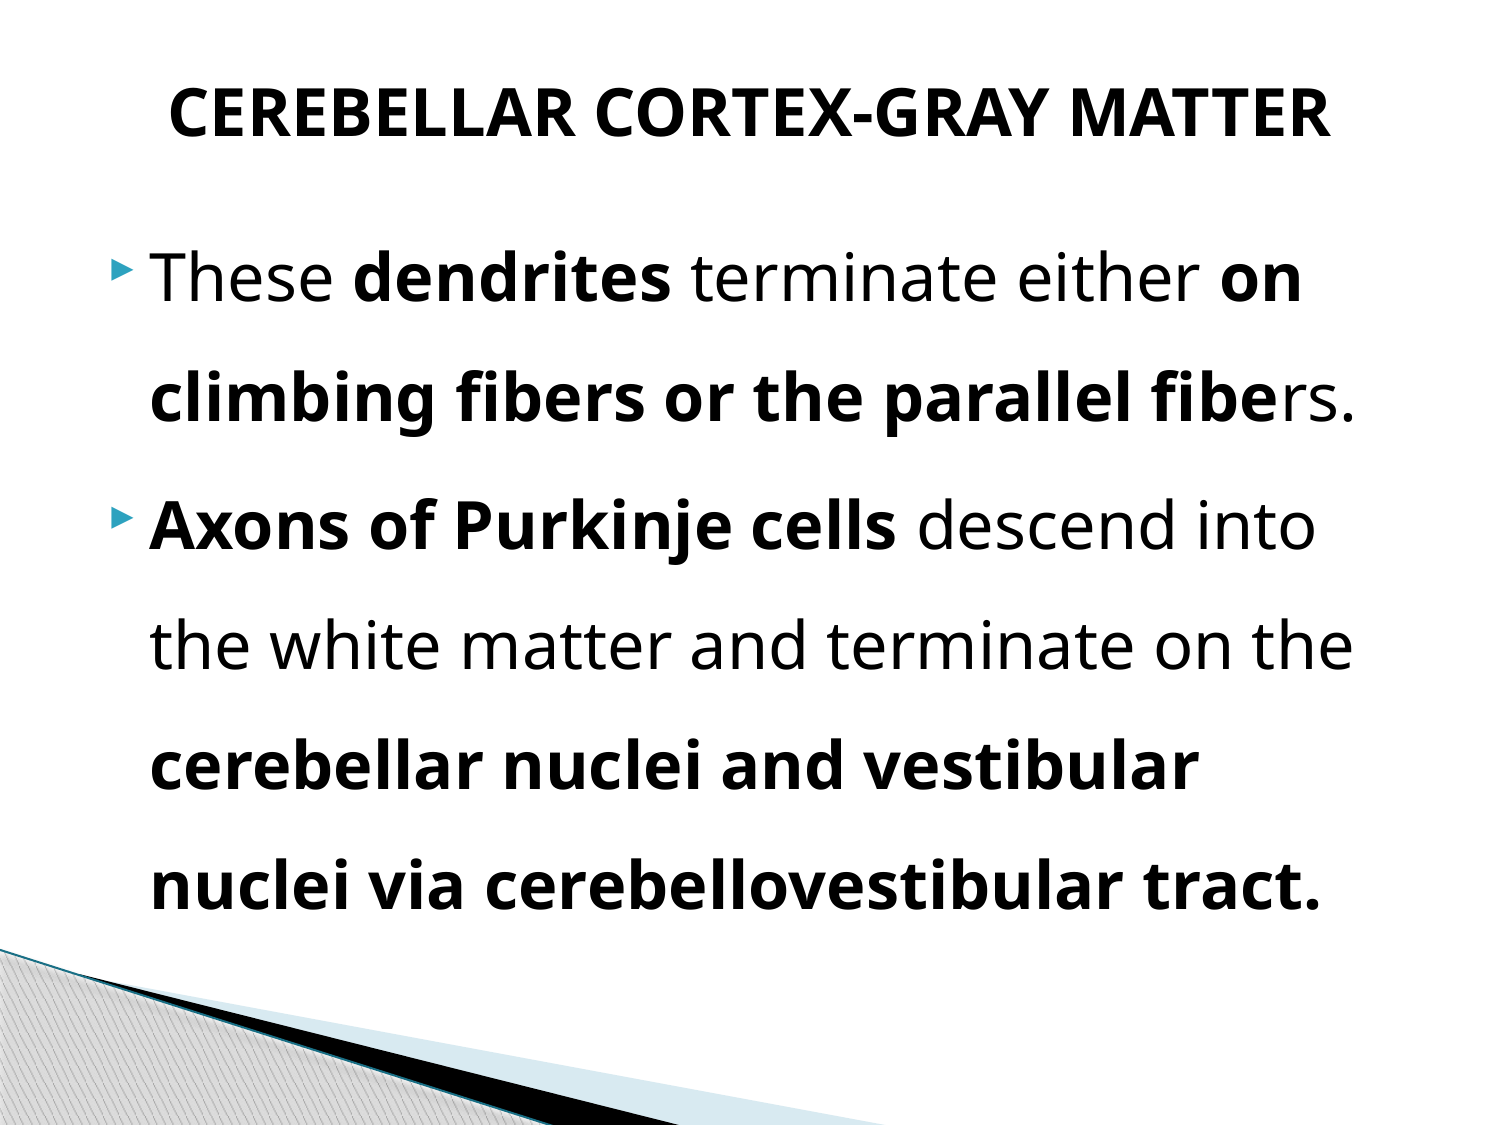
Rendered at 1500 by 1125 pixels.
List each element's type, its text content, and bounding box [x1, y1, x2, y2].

list These dendrites terminate either on climbing fibers or the parallel fibers. Axons of Purkinje cells descend into the white matter and terminate on the cerebellar nuclei and vestibular nuclei via cerebellovestibular tract. [75, 187, 1425, 986]
title CEREBELLAR CORTEX-GRAY MATTER [75, 45, 1425, 175]
